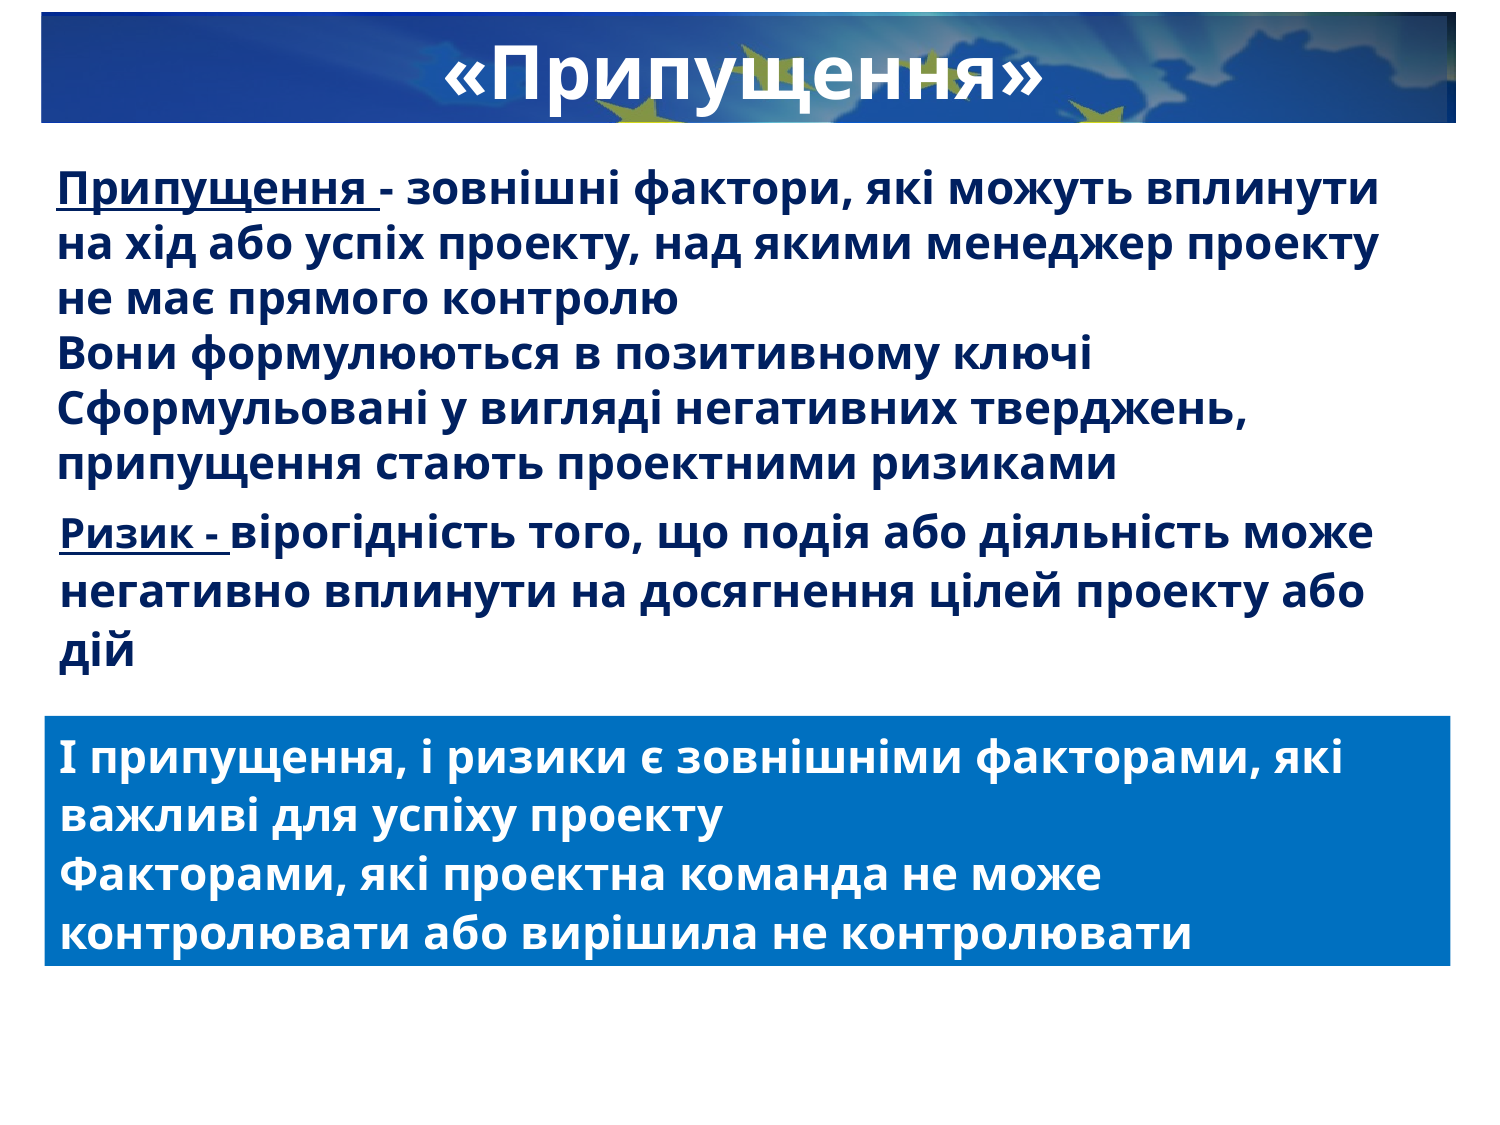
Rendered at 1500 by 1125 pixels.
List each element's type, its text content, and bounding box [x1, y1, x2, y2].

text_box І припущення, і ризики є зовнішніми факторами, які важливі для успіху проекту Факторами, які проектна команда не може контролювати або вирішила не контролювати [44, 715, 1451, 966]
picture [40, 7, 1461, 123]
text_box Припущення - зовнішні фактори, які можуть вплинути на хід або успіх проекту, над якими менеджер проекту не має прямого контролю Вони формулюються в позитивному ключі Сформульовані у вигляді негативних тверджень, припущення стають проектними ризиками [41, 151, 1451, 496]
text_box Ризик - вірогідність того, що подія або діяльність може негативно вплинути на досягнення цілей проекту або дій [44, 491, 1451, 683]
